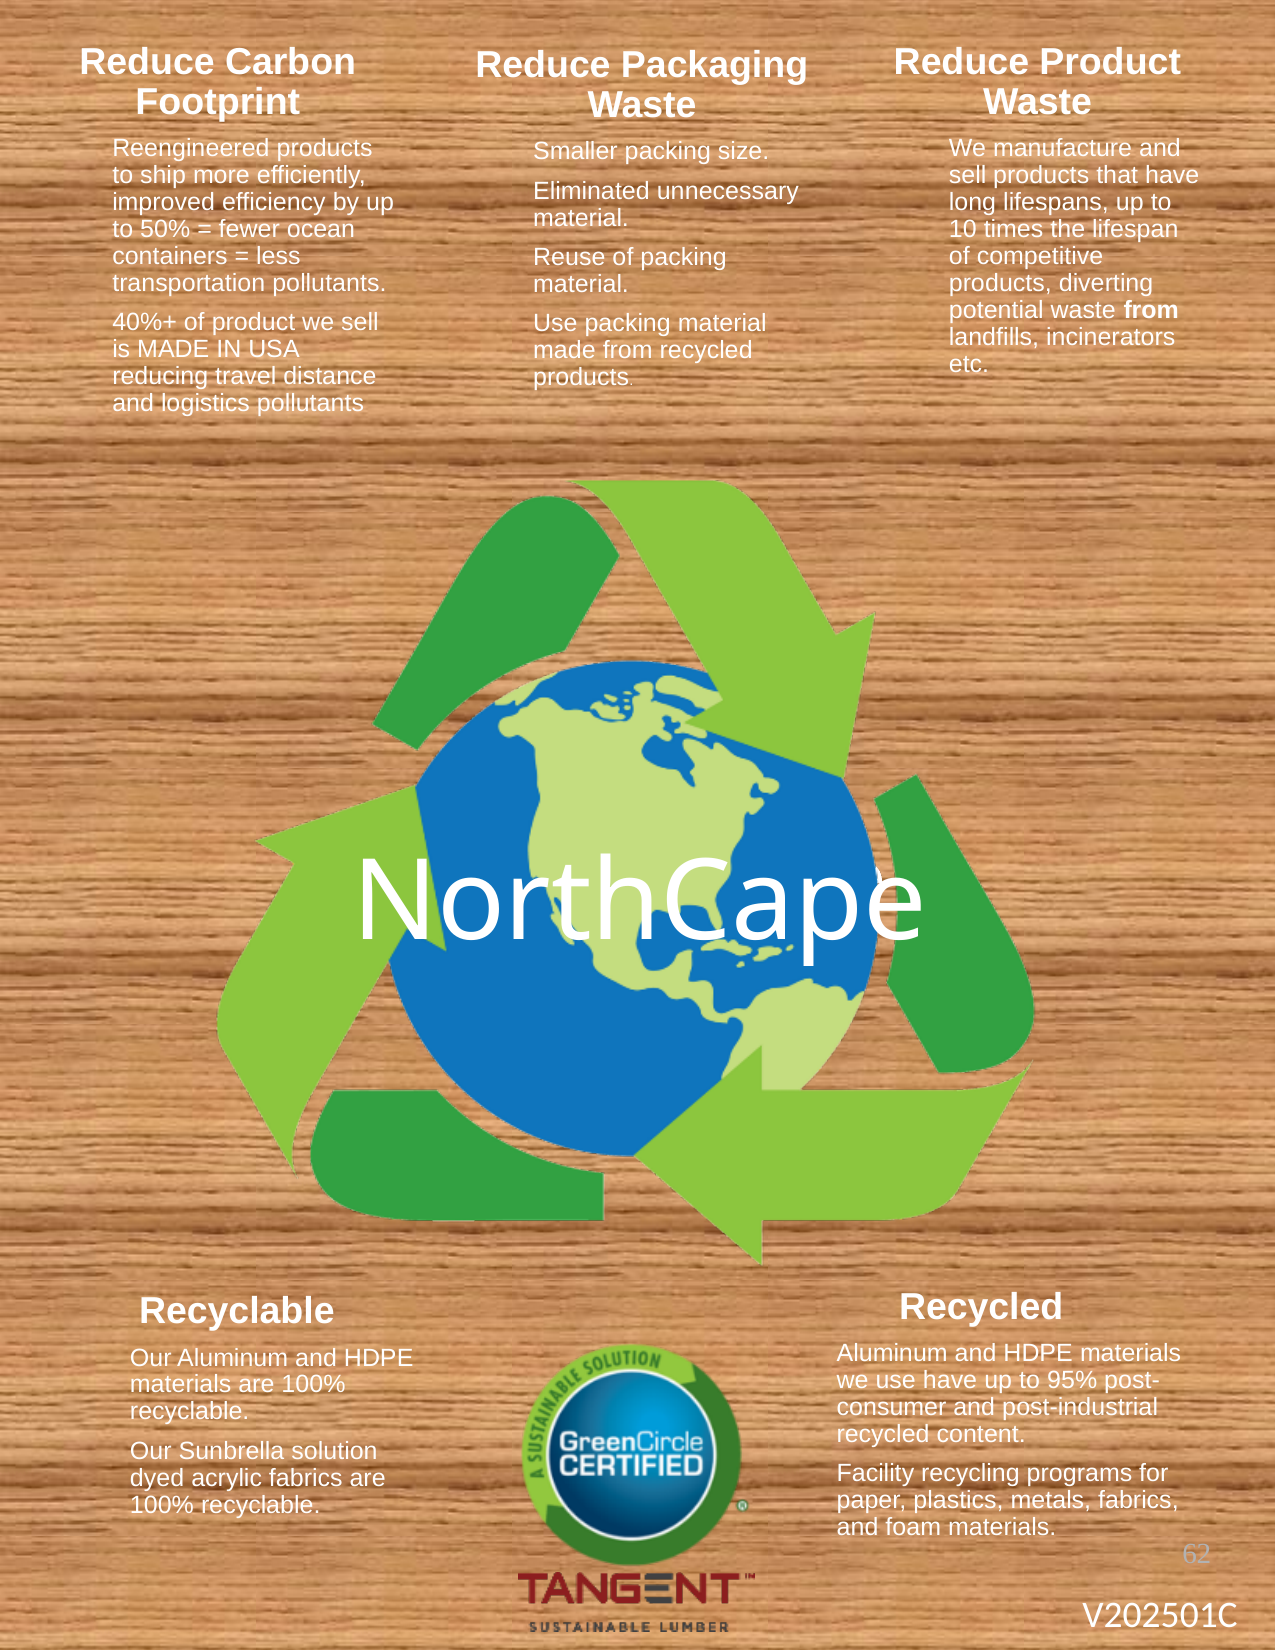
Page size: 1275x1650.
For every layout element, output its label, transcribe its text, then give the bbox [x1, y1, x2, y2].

text_box Reduce Carbon Footprint Reengineered products to ship more efficiently, improved efficiency by up to 50% = fewer ocean containers = less transportation pollutants. 40%+ of product we sell is MADE IN USA reducing travel distance and logistics pollutants [22, 34, 414, 425]
text_box Recycled Aluminum and HDPE materials we use have up to 95% post- consumer and post-industrial recycled content. Facility recycling programs for paper, plastics, metals, fabrics, and foam materials. [737, 1279, 1216, 1549]
picture [0, 0, 1275, 1650]
text_box Reduce Product Waste We manufacture and sell products that have long lifespans, up to 10 times the lifespan of competitive products, diverting potential waste from landfills, incinerators etc. [849, 34, 1216, 385]
text_box Reduce Packaging Waste Smaller packing size. Eliminated unnecessary material. Reuse of packing material. Use packing material made from recycled products. [433, 37, 841, 427]
text_box Recyclable Our Aluminum and HDPE materials are 100% recyclable. Our Sunbrella solution dyed acrylic fabrics are 100% recyclable. [30, 1284, 434, 1526]
text_box V202501C [615, 1582, 1253, 1642]
slide_number 62 [918, 1534, 1212, 1617]
